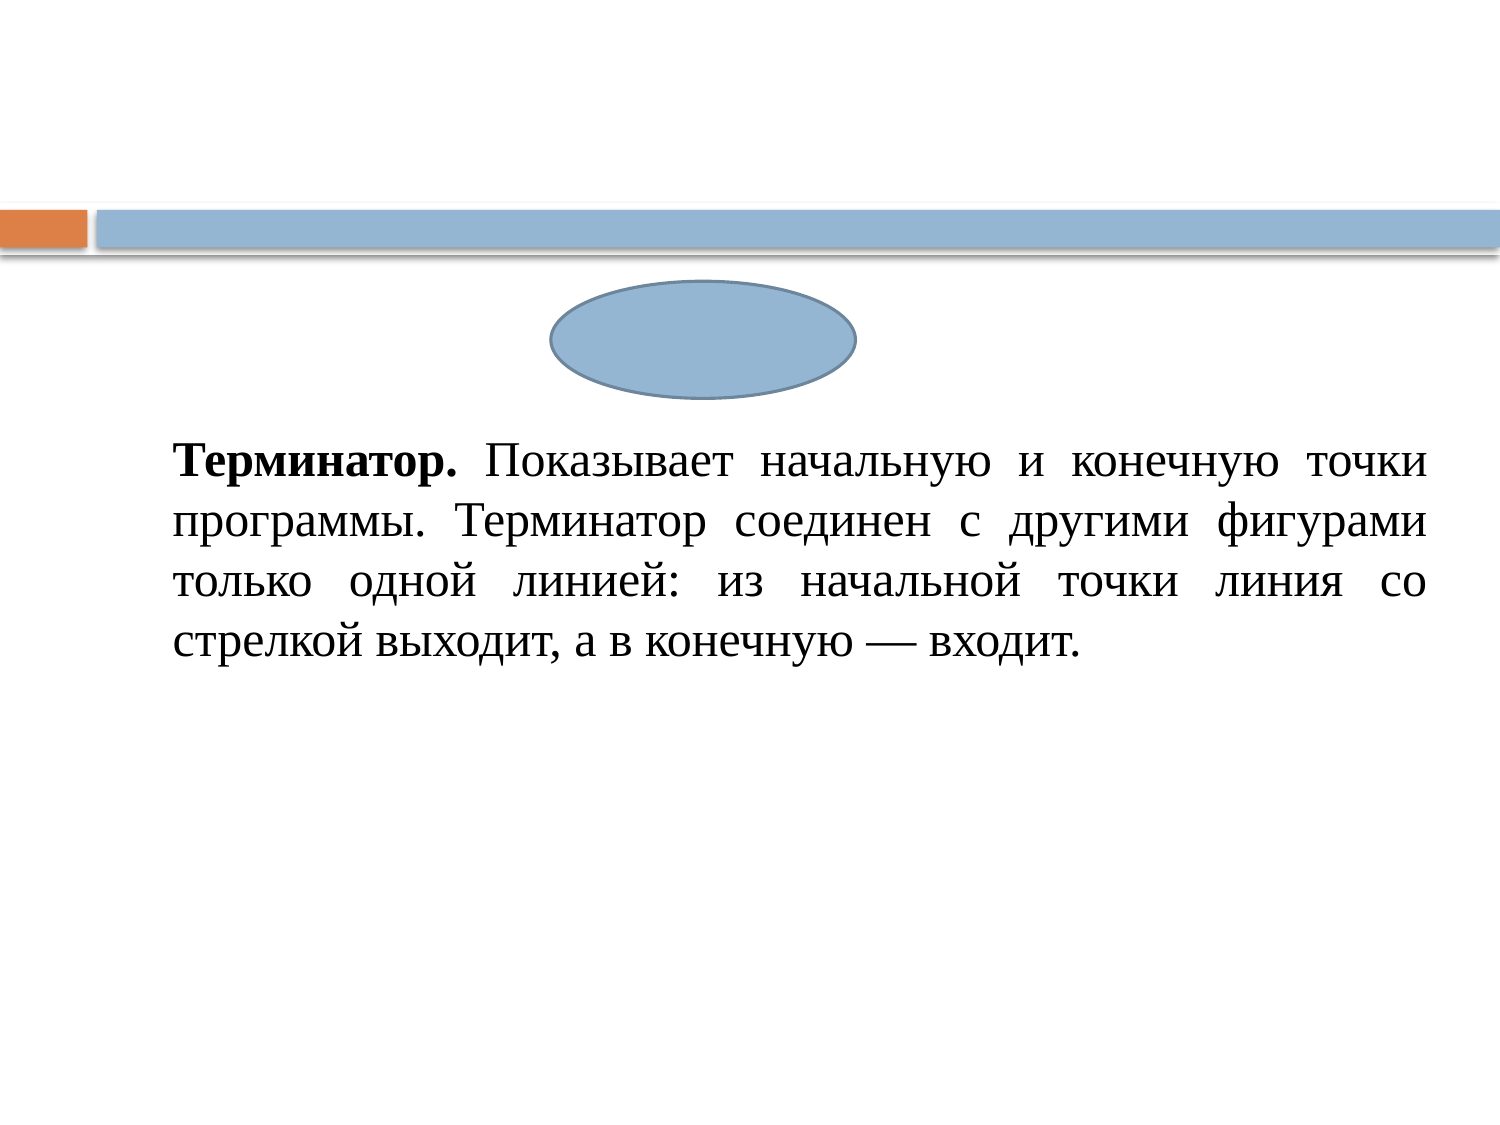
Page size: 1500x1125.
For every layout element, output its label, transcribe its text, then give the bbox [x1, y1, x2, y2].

list Терминатор. Показывает начальную и конечную точки программы. Терминатор соединен с другими фигурами только одной линией: из начальной точки линия со стрелкой выходит, а в конечную — входит. [105, 269, 1443, 1007]
text_box [549, 279, 858, 400]
